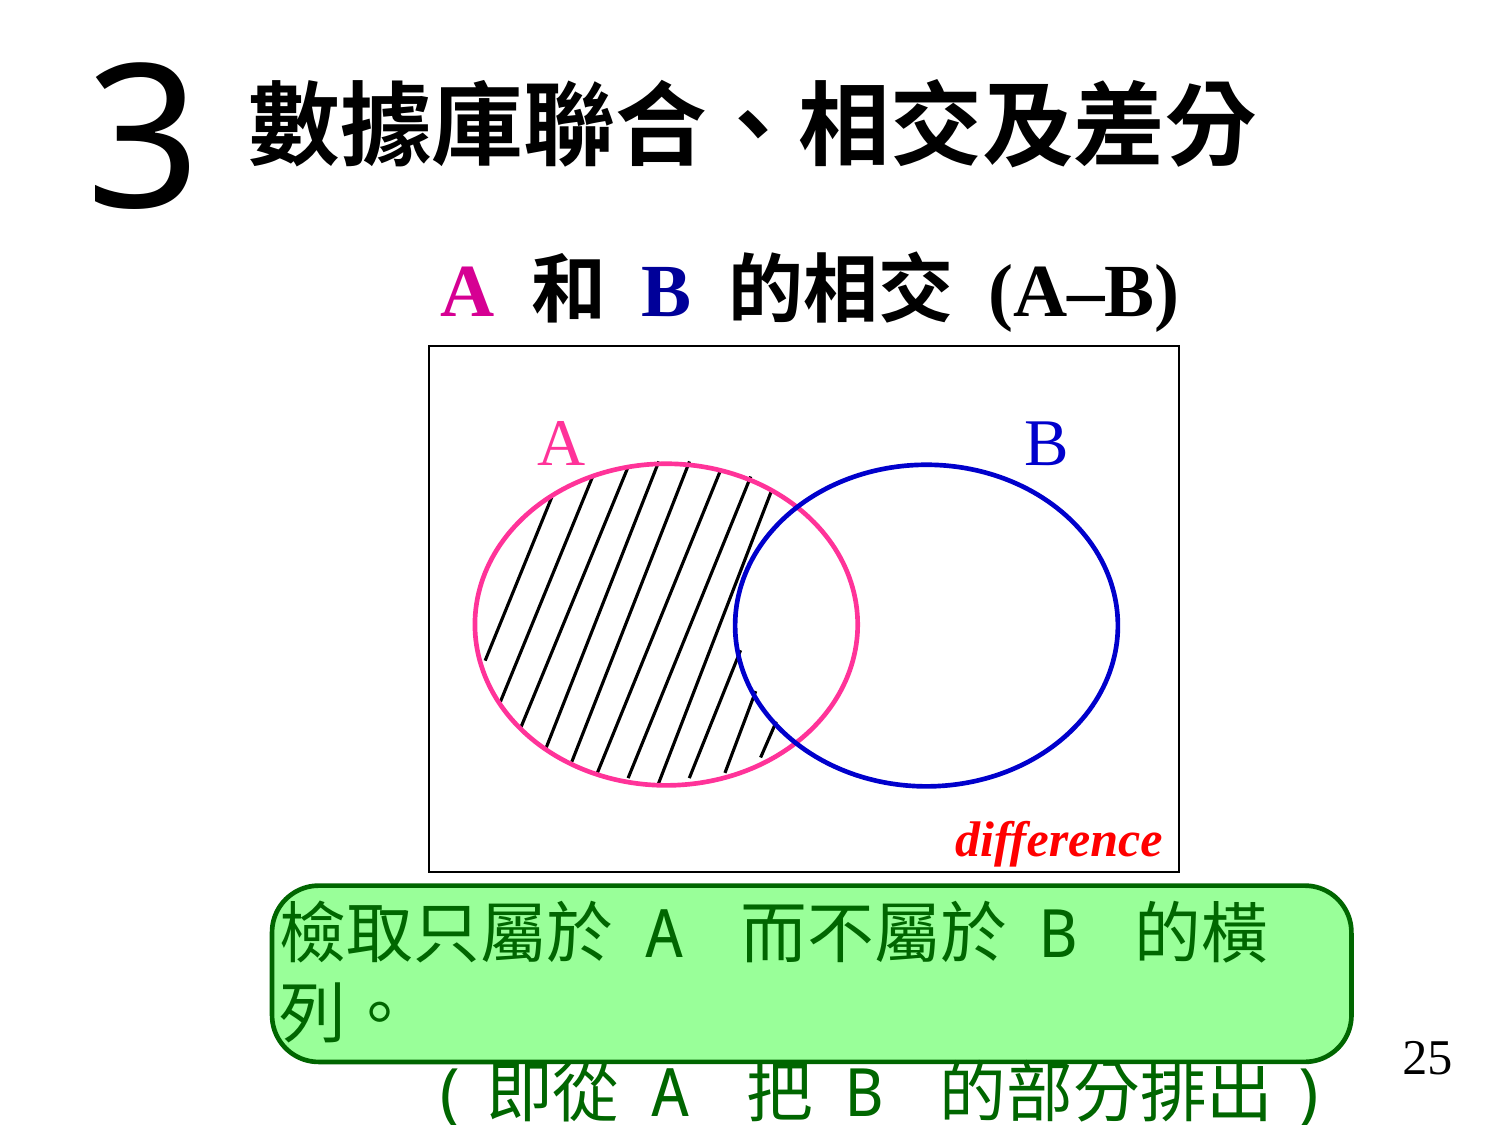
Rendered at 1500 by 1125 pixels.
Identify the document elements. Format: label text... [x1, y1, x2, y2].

slide_number 25 [1154, 1017, 1468, 1093]
text_box A 和 B 的相交 (A–B) [366, 233, 1255, 339]
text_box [265, 882, 1390, 1063]
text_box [428, 346, 1182, 874]
title 數據庫聯合、相交及差分 [224, 58, 1282, 186]
text_box 3 [50, 0, 238, 255]
